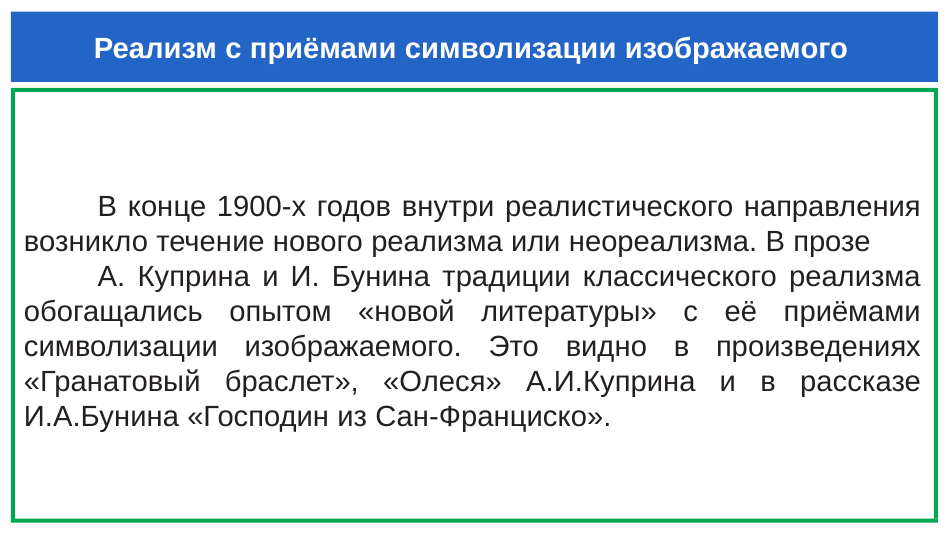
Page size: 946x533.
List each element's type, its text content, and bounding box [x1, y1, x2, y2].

title Реализм с приёмами символизации изображаемого [47, 29, 895, 66]
list В конце 1900-х годов внутри реалистического направления возникло течение нового реализма или неореализма. В прозе А. Куприна и И. Бунина традиции классического реализма обогащались опытом «новой литературы» с её приёмами символизации изображаемого. Это видно в произведениях «Гранатовый браслет», «Олеся» А.И.Куприна и в рассказе И.А.Бунина «Господин из Сан-Франциско». [24, 185, 922, 434]
